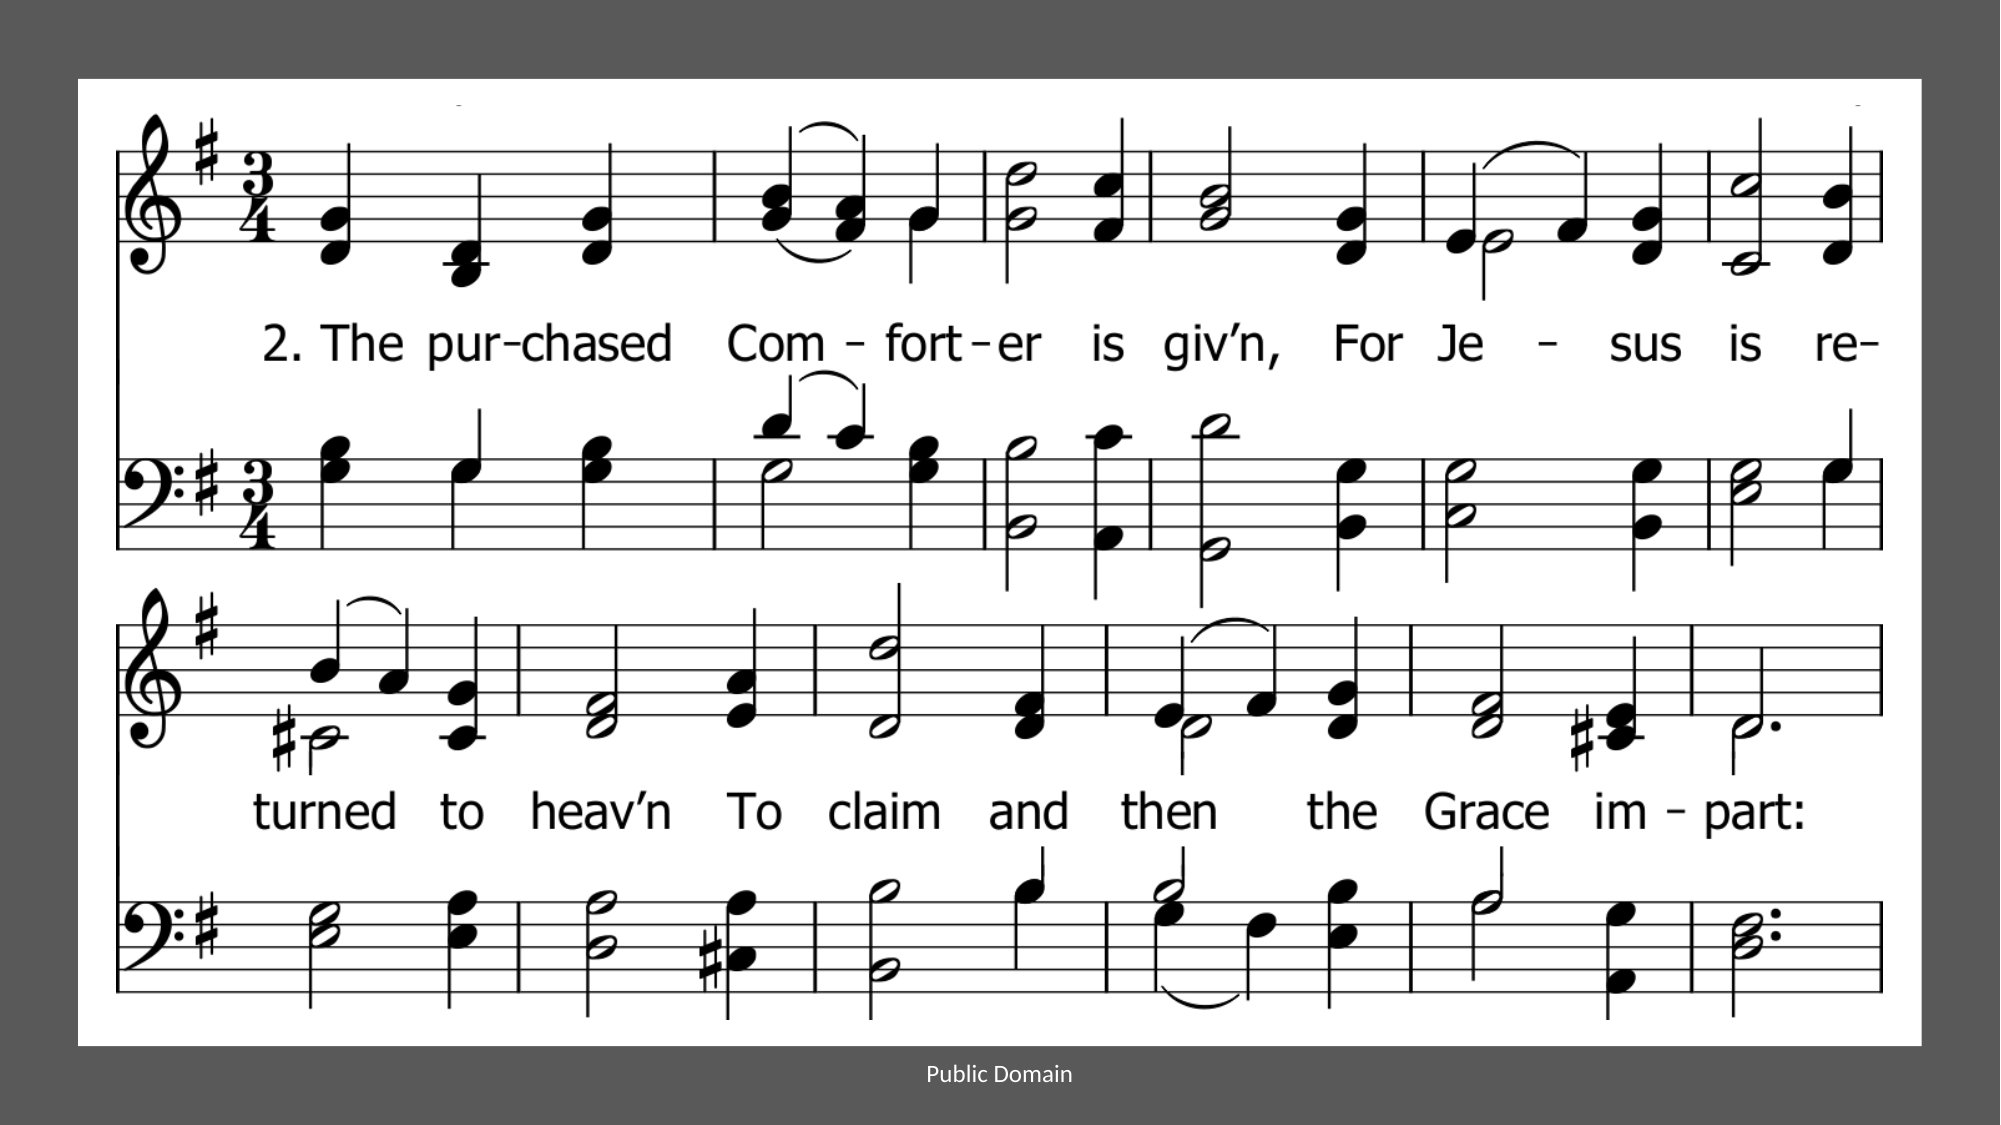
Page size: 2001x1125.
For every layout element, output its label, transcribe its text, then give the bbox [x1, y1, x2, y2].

text_box [0, 0, 2000, 1125]
text_box [77, 78, 1923, 1047]
footer Public Domain [662, 1042, 1338, 1103]
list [116, 105, 1883, 1020]
